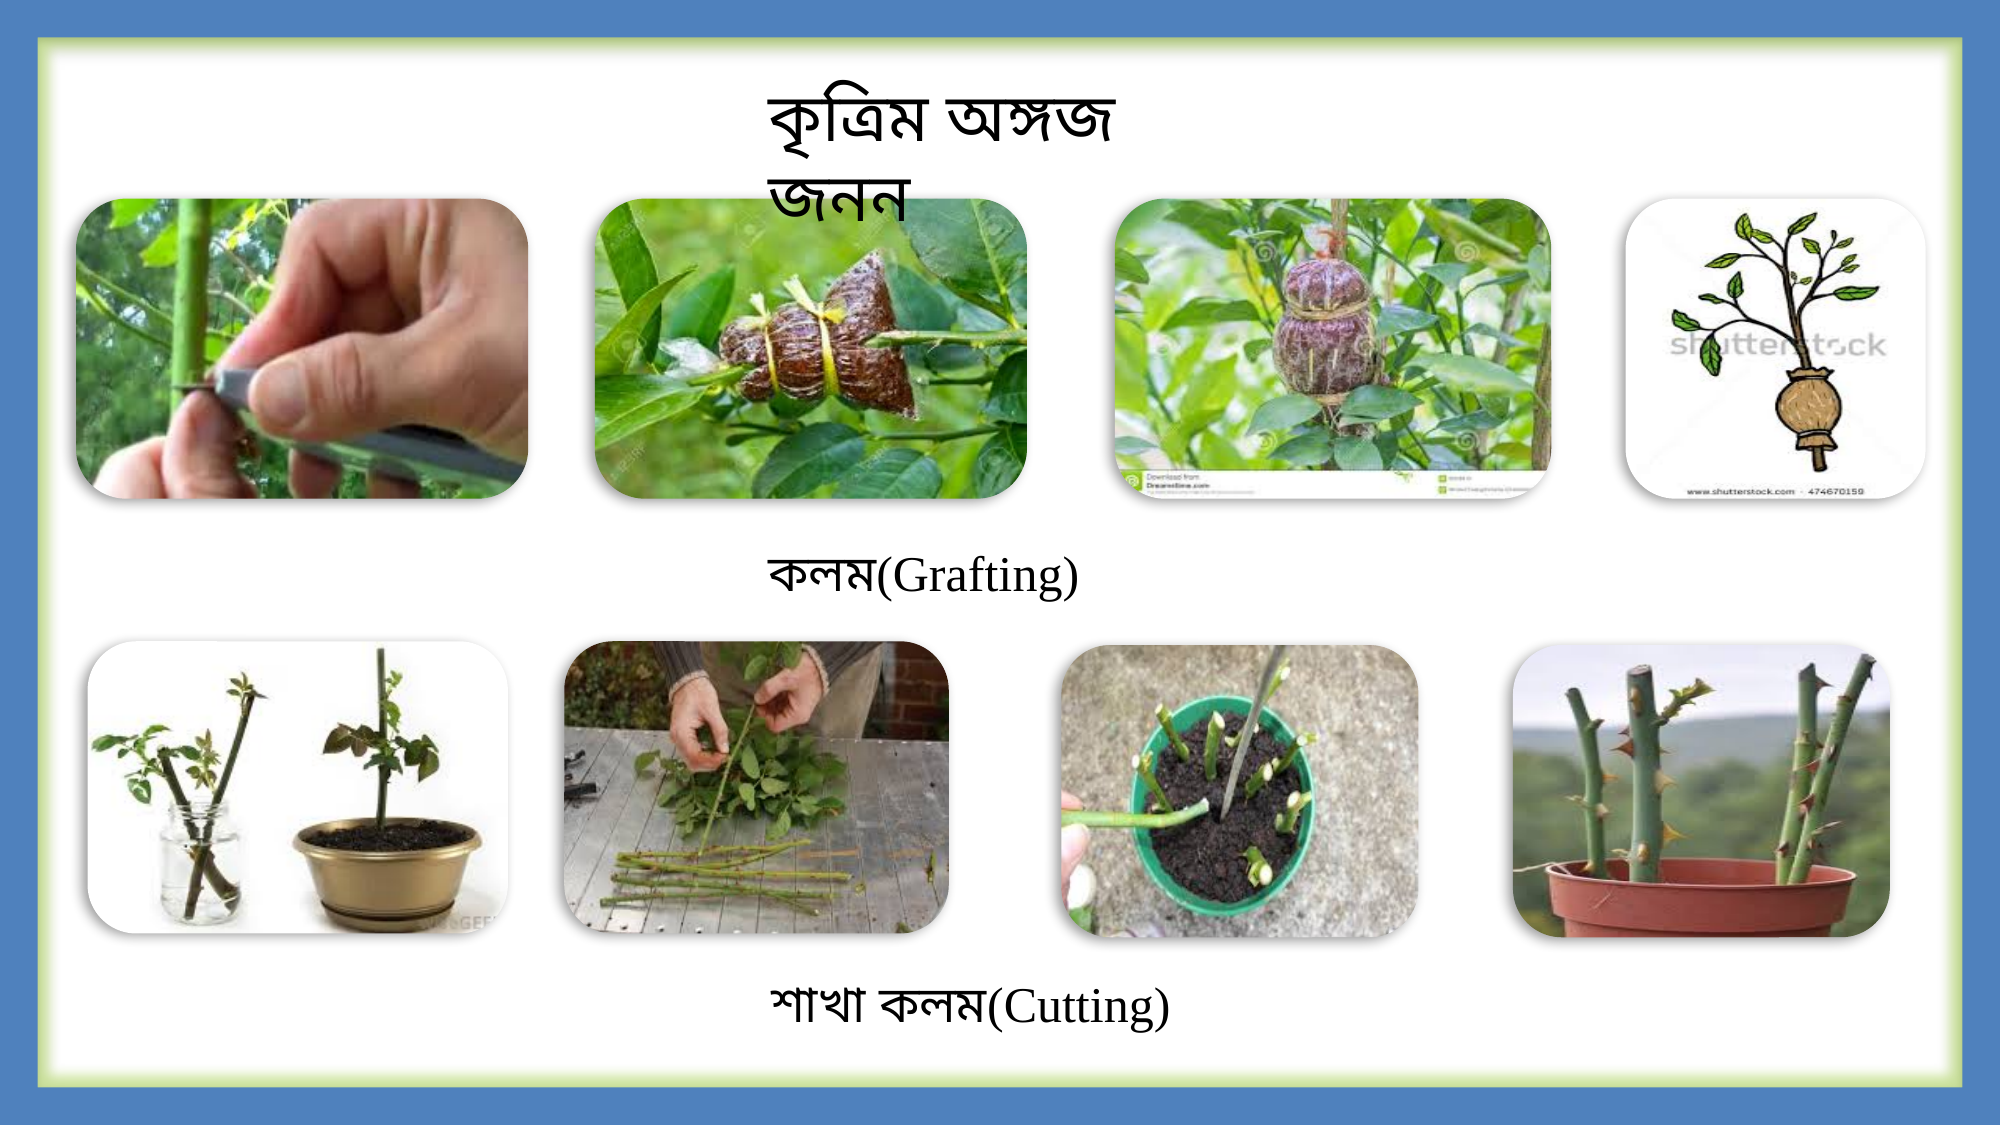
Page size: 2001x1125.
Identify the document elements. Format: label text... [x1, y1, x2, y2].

picture [564, 641, 949, 934]
text_box কৃত্রিম অঙ্গজ জনন [753, 67, 1200, 243]
text_box [0, 0, 2000, 1125]
text_box শাখা কলম(Cutting) [756, 965, 1186, 1040]
picture [594, 198, 1027, 499]
picture [1061, 645, 1419, 938]
picture [1625, 198, 1926, 499]
picture [1114, 198, 1552, 499]
picture [87, 641, 508, 934]
text_box কলম(Grafting) [753, 534, 1120, 609]
picture [75, 198, 529, 499]
picture [1512, 645, 1890, 938]
